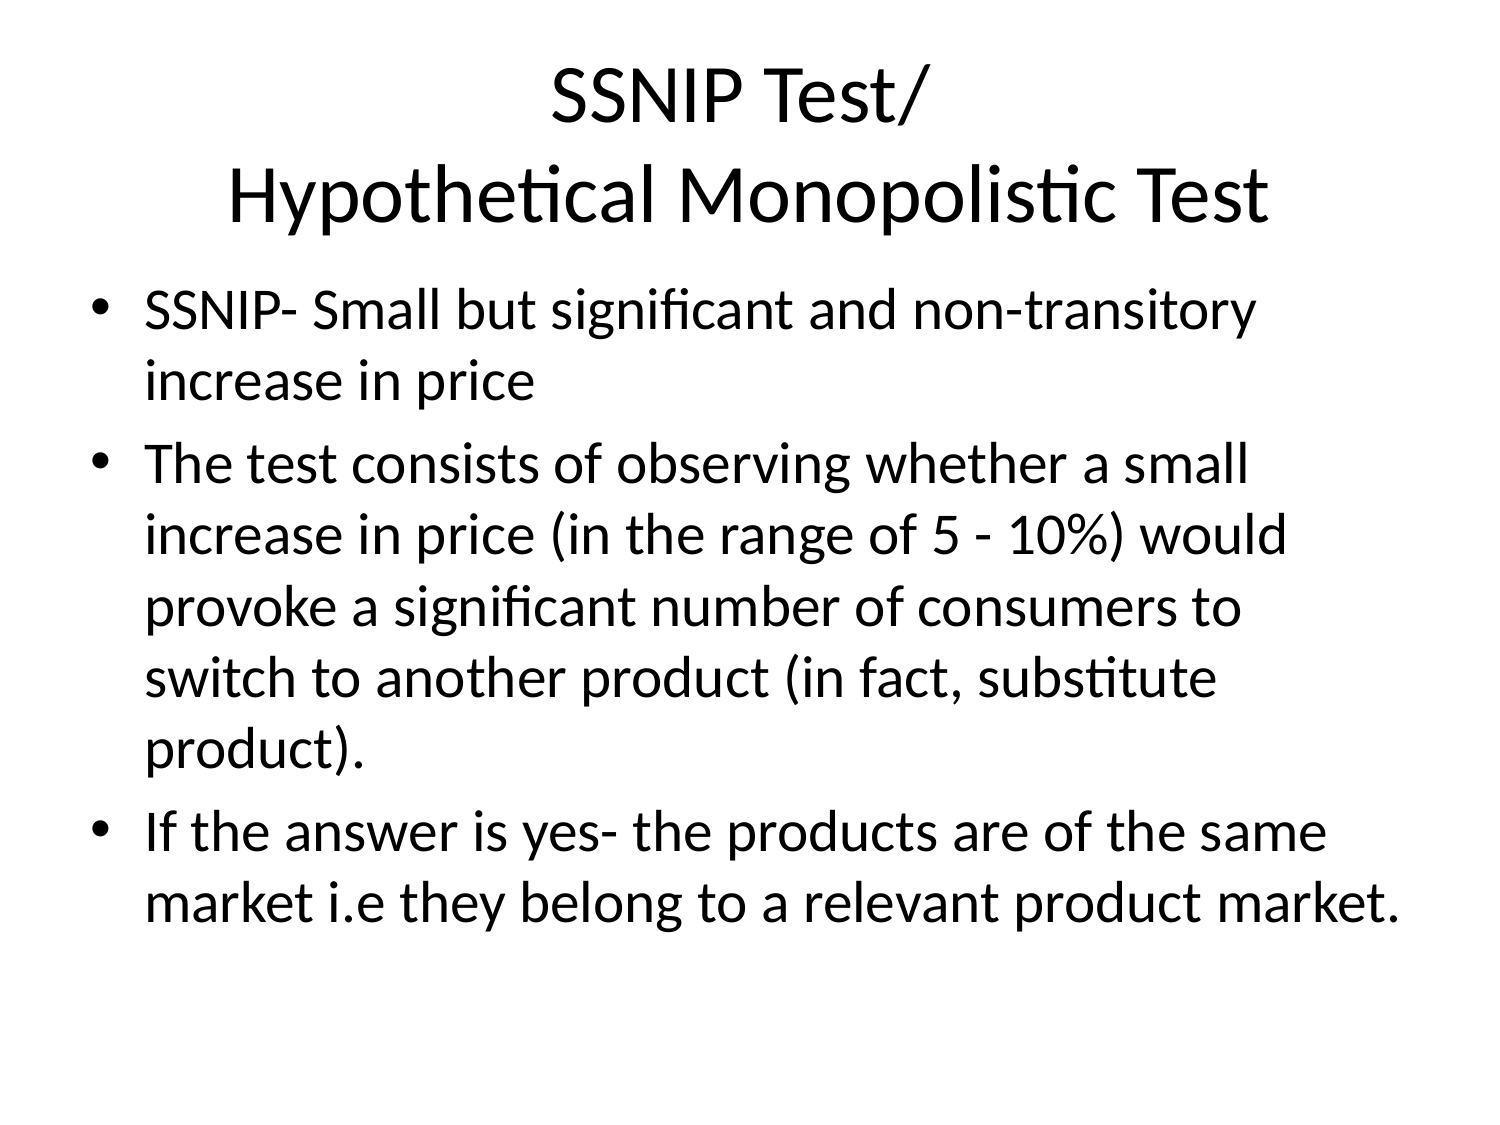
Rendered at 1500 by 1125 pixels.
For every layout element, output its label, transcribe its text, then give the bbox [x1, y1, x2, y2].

title SSNIP Test/ Hypothetical Monopolistic Test [75, 45, 1425, 233]
list SSNIP- Small but significant and non-transitory increase in price The test consists of observing whether a small increase in price (in the range of 5 - 10%) would provoke a significant number of consumers to switch to another product (in fact, substitute product). If the answer is yes- the products are of the same market i.e they belong to a relevant product market. [75, 262, 1425, 1005]
